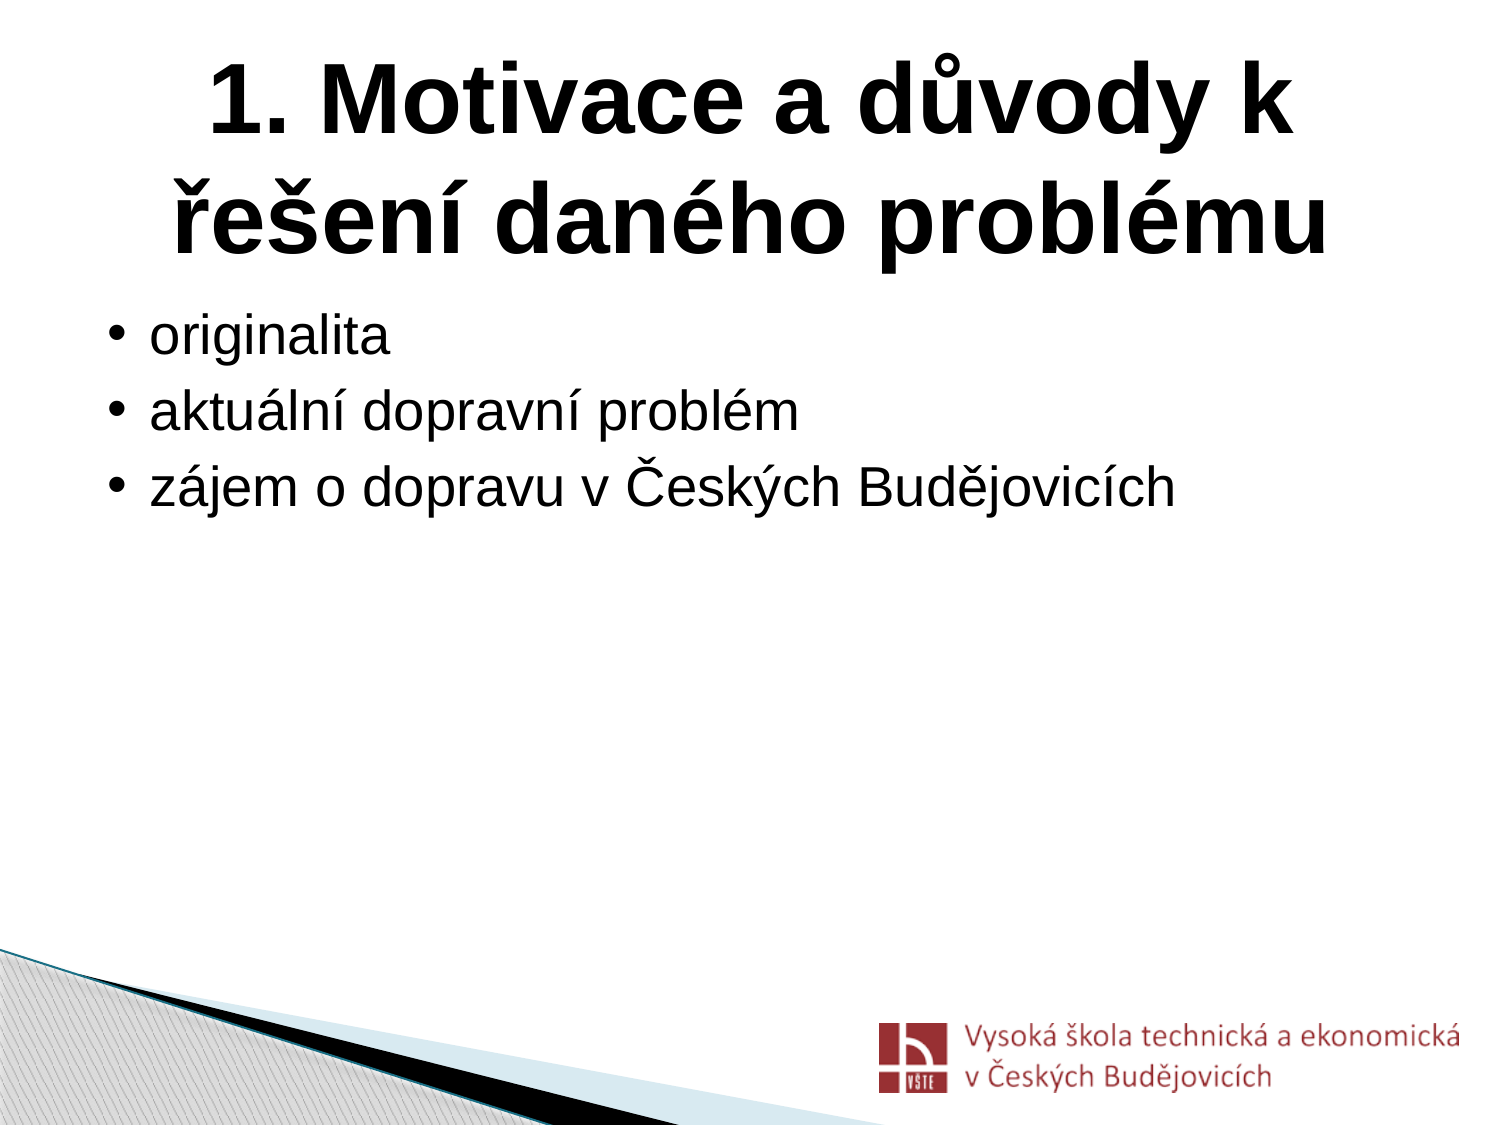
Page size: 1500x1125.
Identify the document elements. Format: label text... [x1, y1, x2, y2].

picture [879, 1022, 1459, 1093]
title 1. Motivace a důvody k řešení daného problému [76, 30, 1427, 277]
list originalita aktuální dopravní problém zájem o dopravu v Českých Budějovicích [75, 290, 1425, 962]
